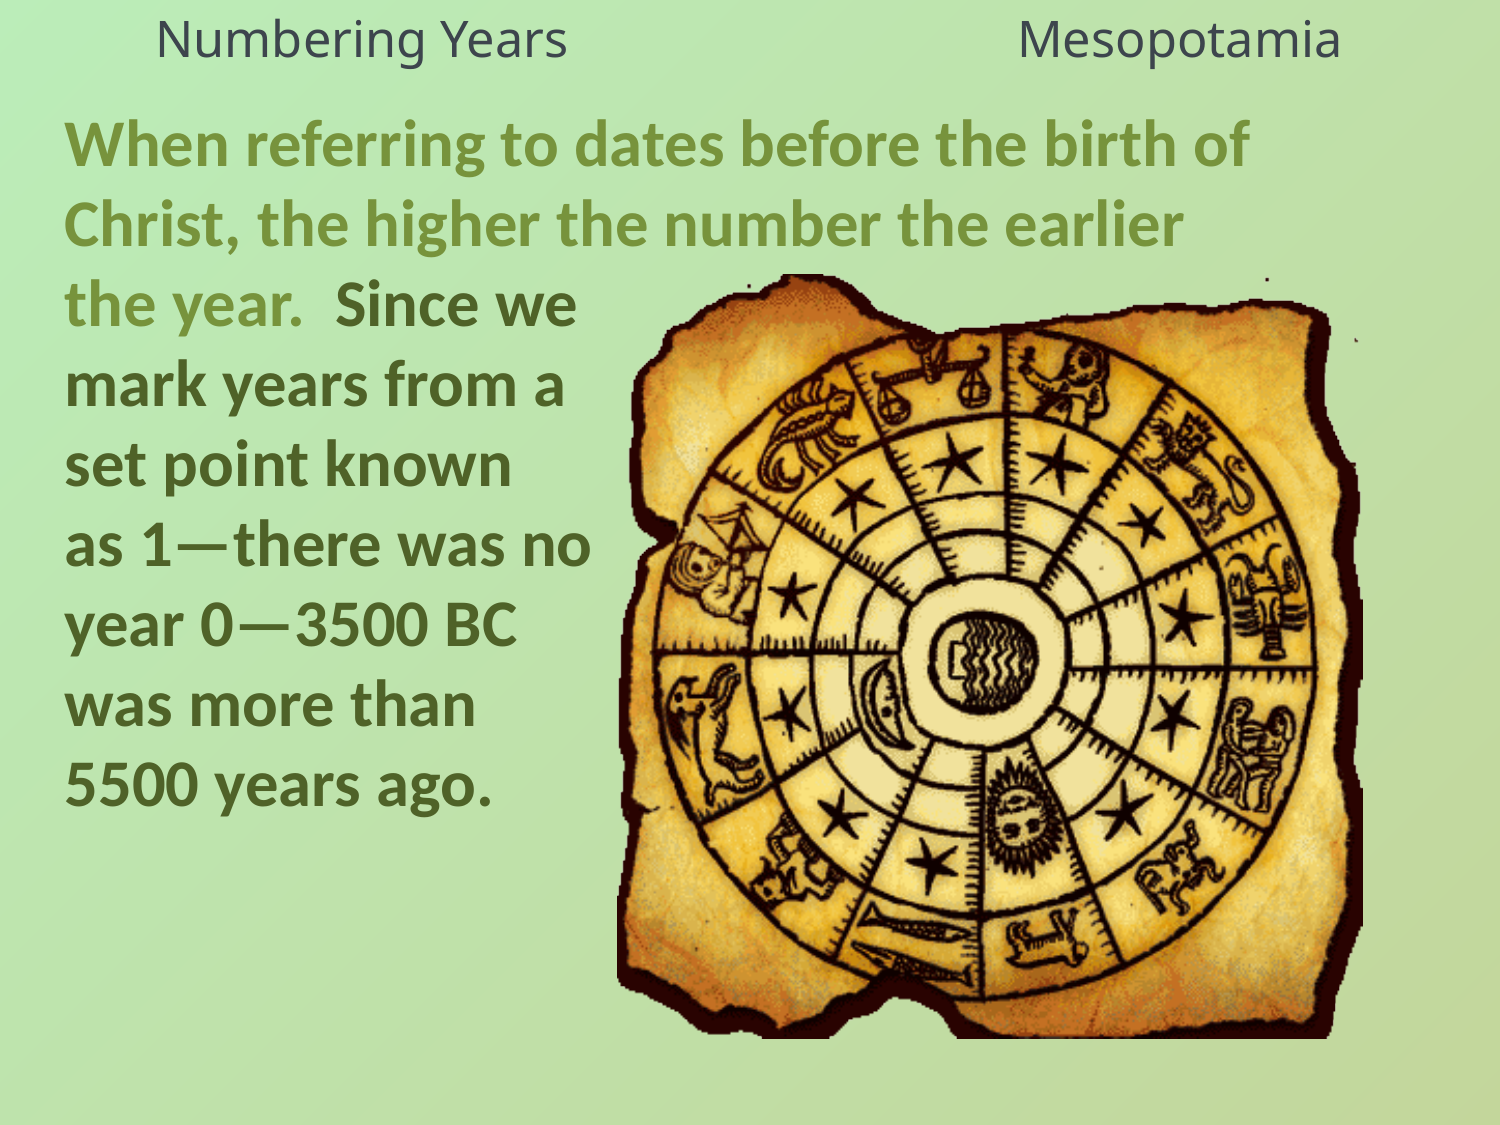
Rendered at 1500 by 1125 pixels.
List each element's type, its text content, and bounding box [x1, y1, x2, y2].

text_box When referring to dates before the birth of Christ, the higher the number the earlier the year. Since we mark years from a set point known as 1—there was no year 0—3500 BC was more than 5500 years ago. [50, 92, 1288, 827]
text_box Numbering Years Mesopotamia [0, 0, 1500, 76]
picture [616, 274, 1363, 1040]
